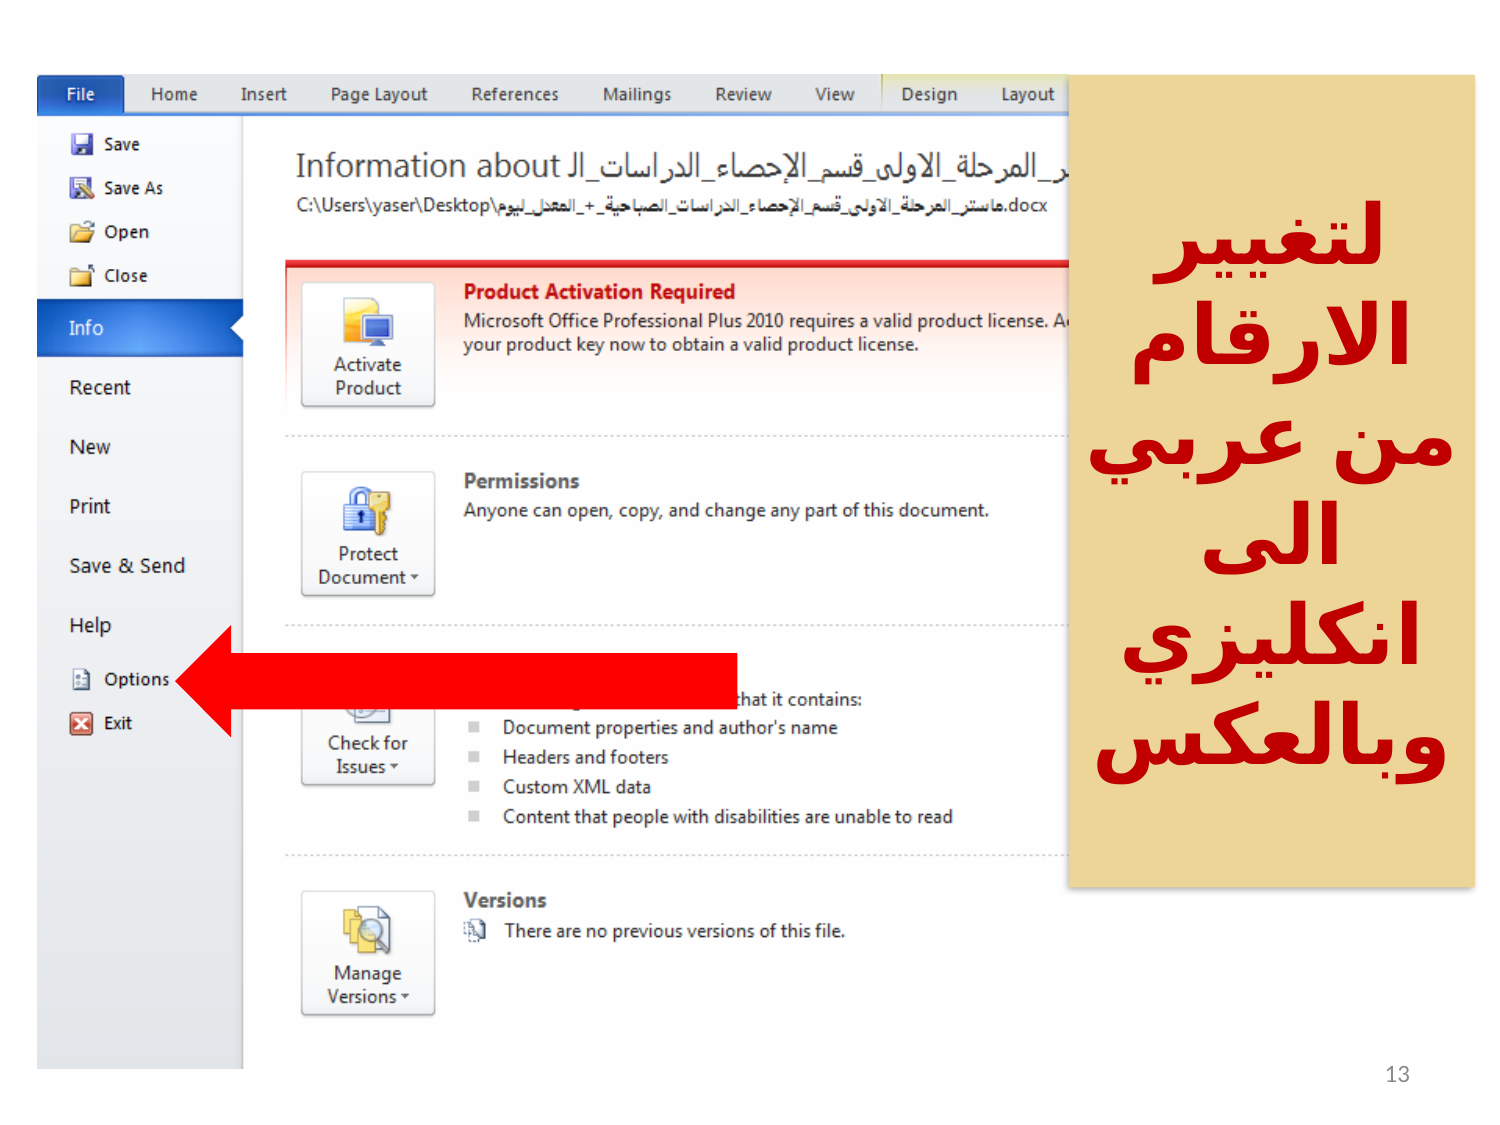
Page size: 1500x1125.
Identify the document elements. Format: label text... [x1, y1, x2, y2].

text_box لتغيير الارقام من عربي الى انكليزي وبالعكس [1070, 74, 1475, 888]
picture [37, 74, 1070, 1070]
slide_number 13 [1074, 1042, 1425, 1103]
